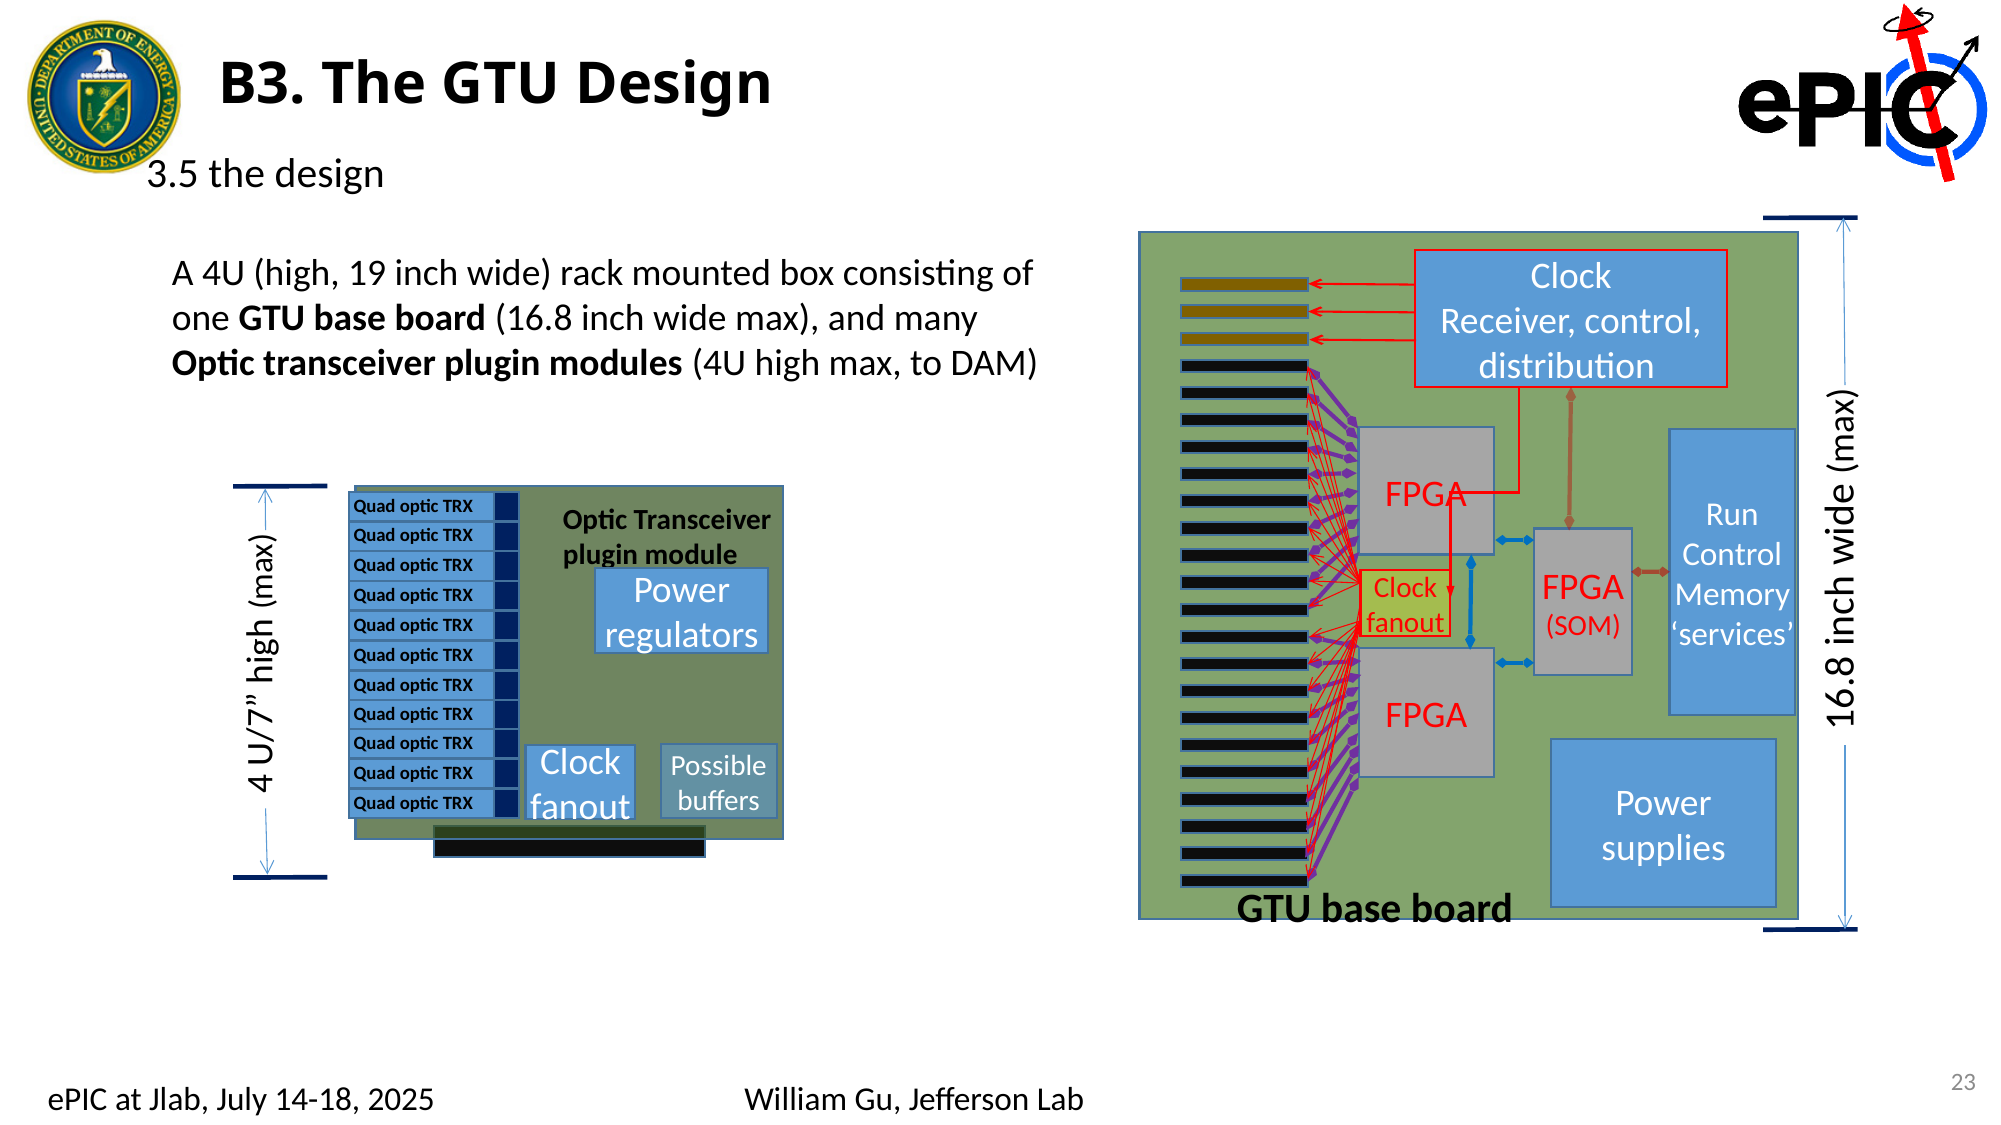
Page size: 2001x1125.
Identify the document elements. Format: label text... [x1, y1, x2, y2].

text_box Power regulators [594, 567, 769, 654]
text_box [493, 699, 520, 728]
text_box [1180, 874, 1222, 888]
text_box Quad optic TRX [338, 723, 488, 753]
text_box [1309, 554, 1361, 584]
text_box Quad optic TRX [338, 605, 488, 634]
text_box [1180, 440, 1307, 454]
text_box [488, 491, 493, 520]
text_box [493, 669, 520, 699]
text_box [1307, 365, 1361, 420]
text_box [1180, 304, 1309, 319]
text_box [493, 610, 520, 640]
text_box [1180, 819, 1305, 834]
text_box [493, 491, 520, 520]
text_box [1308, 527, 1361, 583]
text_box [1307, 602, 1361, 879]
text_box Quad optic TRX [338, 782, 488, 821]
text_box Quad optic TRX [338, 694, 488, 723]
text_box Quad optic TRX [338, 545, 488, 575]
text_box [1307, 474, 1361, 583]
text_box Clock Receiver, control, distribution [1414, 249, 1728, 388]
text_box [1180, 575, 1307, 590]
text_box Power supplies [1550, 738, 1777, 908]
text_box [488, 580, 493, 610]
text_box Clock fanout [1361, 569, 1451, 637]
text_box B3. The GTU Design [203, 46, 1000, 126]
text_box Quad optic TRX [338, 753, 488, 782]
text_box Quad optic TRX [338, 664, 488, 694]
picture [21, 16, 186, 175]
text_box [1180, 603, 1307, 617]
text_box [1180, 738, 1305, 752]
text_box Quad optic TRX [338, 486, 488, 515]
text_box [1180, 413, 1307, 427]
text_box Quad optic TRX [338, 515, 488, 545]
text_box [493, 788, 520, 819]
text_box [1180, 630, 1307, 644]
text_box [493, 640, 520, 669]
text_box Optic Transceiver plugin module [548, 493, 794, 578]
text_box [1180, 846, 1307, 861]
text_box [1180, 277, 1309, 292]
text_box FPGA (SOM) [1533, 527, 1633, 676]
text_box [1180, 548, 1307, 563]
text_box [1180, 521, 1307, 536]
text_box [1379, 458, 1591, 527]
text_box [1180, 494, 1307, 508]
text_box [488, 669, 493, 699]
text_box [1180, 467, 1307, 481]
text_box Possible buffers [660, 743, 778, 819]
text_box [1180, 792, 1305, 807]
text_box [493, 728, 520, 758]
text_box [488, 610, 493, 640]
text_box [1180, 711, 1307, 725]
text_box [493, 550, 520, 580]
text_box [1180, 359, 1309, 373]
text_box FPGA [1361, 426, 1495, 556]
text_box 4 U/7” high (max) [227, 530, 304, 809]
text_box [1307, 392, 1360, 420]
text_box A 4U (high, 19 inch wide) rack mounted box consisting of one GTU base board (16.8 inch wide max), and many Optic transceiver plugin modules (4U high max, to DAM) [157, 240, 1083, 391]
text_box Quad optic TRX [338, 575, 488, 605]
text_box [493, 758, 520, 788]
text_box FPGA [1362, 647, 1495, 778]
picture [1733, 0, 1992, 186]
slide_number 23 [1541, 1050, 1992, 1111]
text_box [1180, 332, 1309, 346]
text_box [488, 520, 493, 550]
text_box [433, 840, 706, 858]
text_box [488, 788, 493, 819]
text_box [488, 699, 493, 728]
text_box [493, 520, 520, 550]
text_box [1180, 765, 1305, 779]
text_box [1138, 231, 1799, 920]
text_box [488, 728, 493, 758]
text_box 3.5 the design [131, 138, 554, 203]
text_box [1180, 684, 1307, 698]
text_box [1308, 584, 1361, 602]
text_box [354, 485, 784, 840]
text_box [1180, 386, 1307, 400]
text_box Run Control Memory ‘services’ [1668, 428, 1796, 716]
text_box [1307, 420, 1361, 474]
text_box Quad optic TRX [338, 634, 488, 664]
text_box GTU base board [1222, 873, 1529, 939]
text_box 16.8 inch wide (max) [1804, 385, 1886, 746]
text_box [488, 550, 493, 580]
text_box Clock fanout [524, 744, 636, 820]
text_box [488, 758, 493, 788]
text_box [1180, 657, 1307, 671]
text_box [493, 580, 520, 610]
text_box [488, 640, 493, 669]
